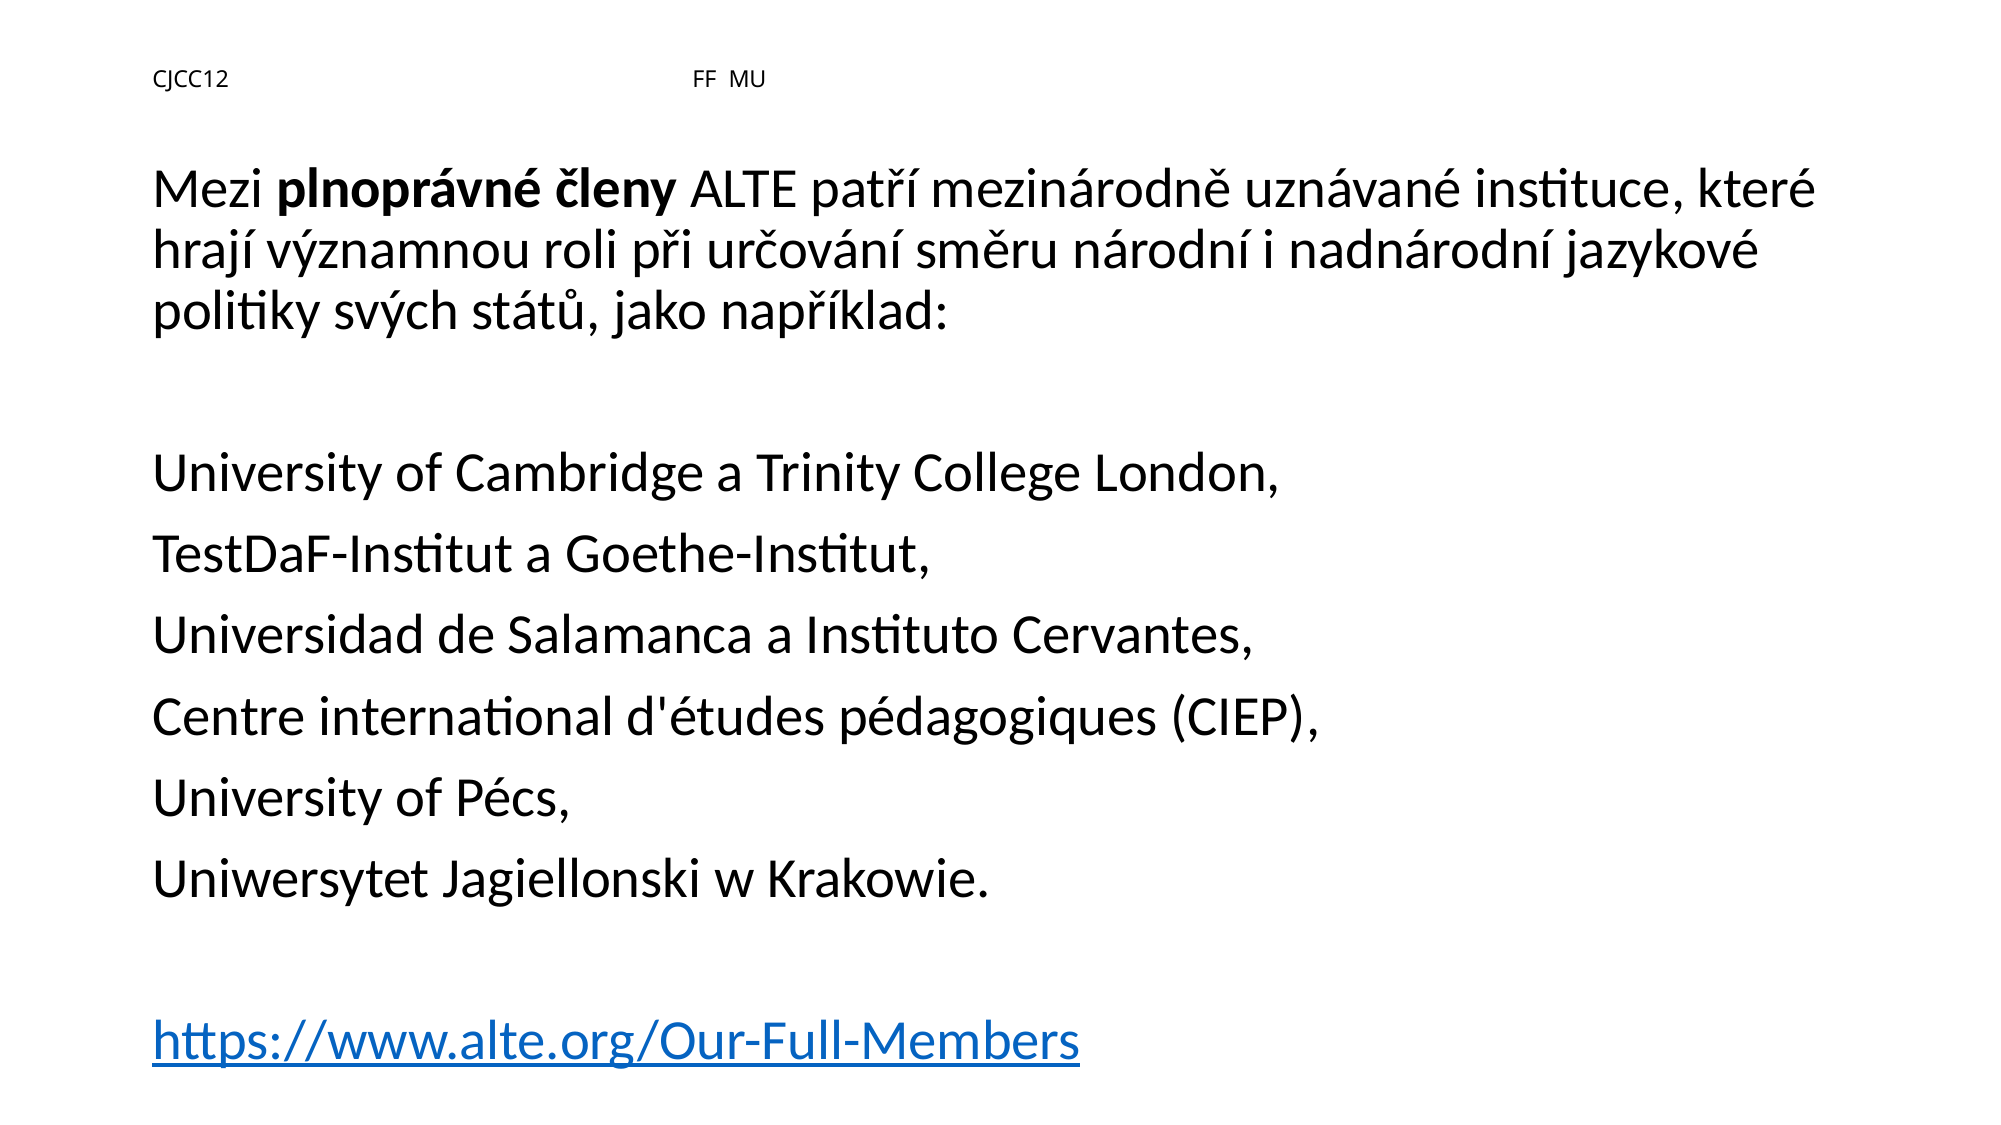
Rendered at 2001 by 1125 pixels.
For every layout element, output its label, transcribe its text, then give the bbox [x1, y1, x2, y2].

title CJCC12 FF MU [137, 59, 1863, 100]
list Mezi plnoprávné členy ALTE patří mezinárodně uznávané instituce, které hrají významnou roli při určování směru národní i nadnárodní jazykové politiky svých států, jako například: University of Cambridge a Trinity College London, TestDaF-Institut a Goethe-Institut, Universidad de Salamanca a Instituto Cervantes, Centre international d'études pédagogiques (CIEP), University of Pécs, Uniwersytet Jagiellonski w Krakowie. https://www.alte.org/Our-Full-Members [137, 151, 1863, 1085]
